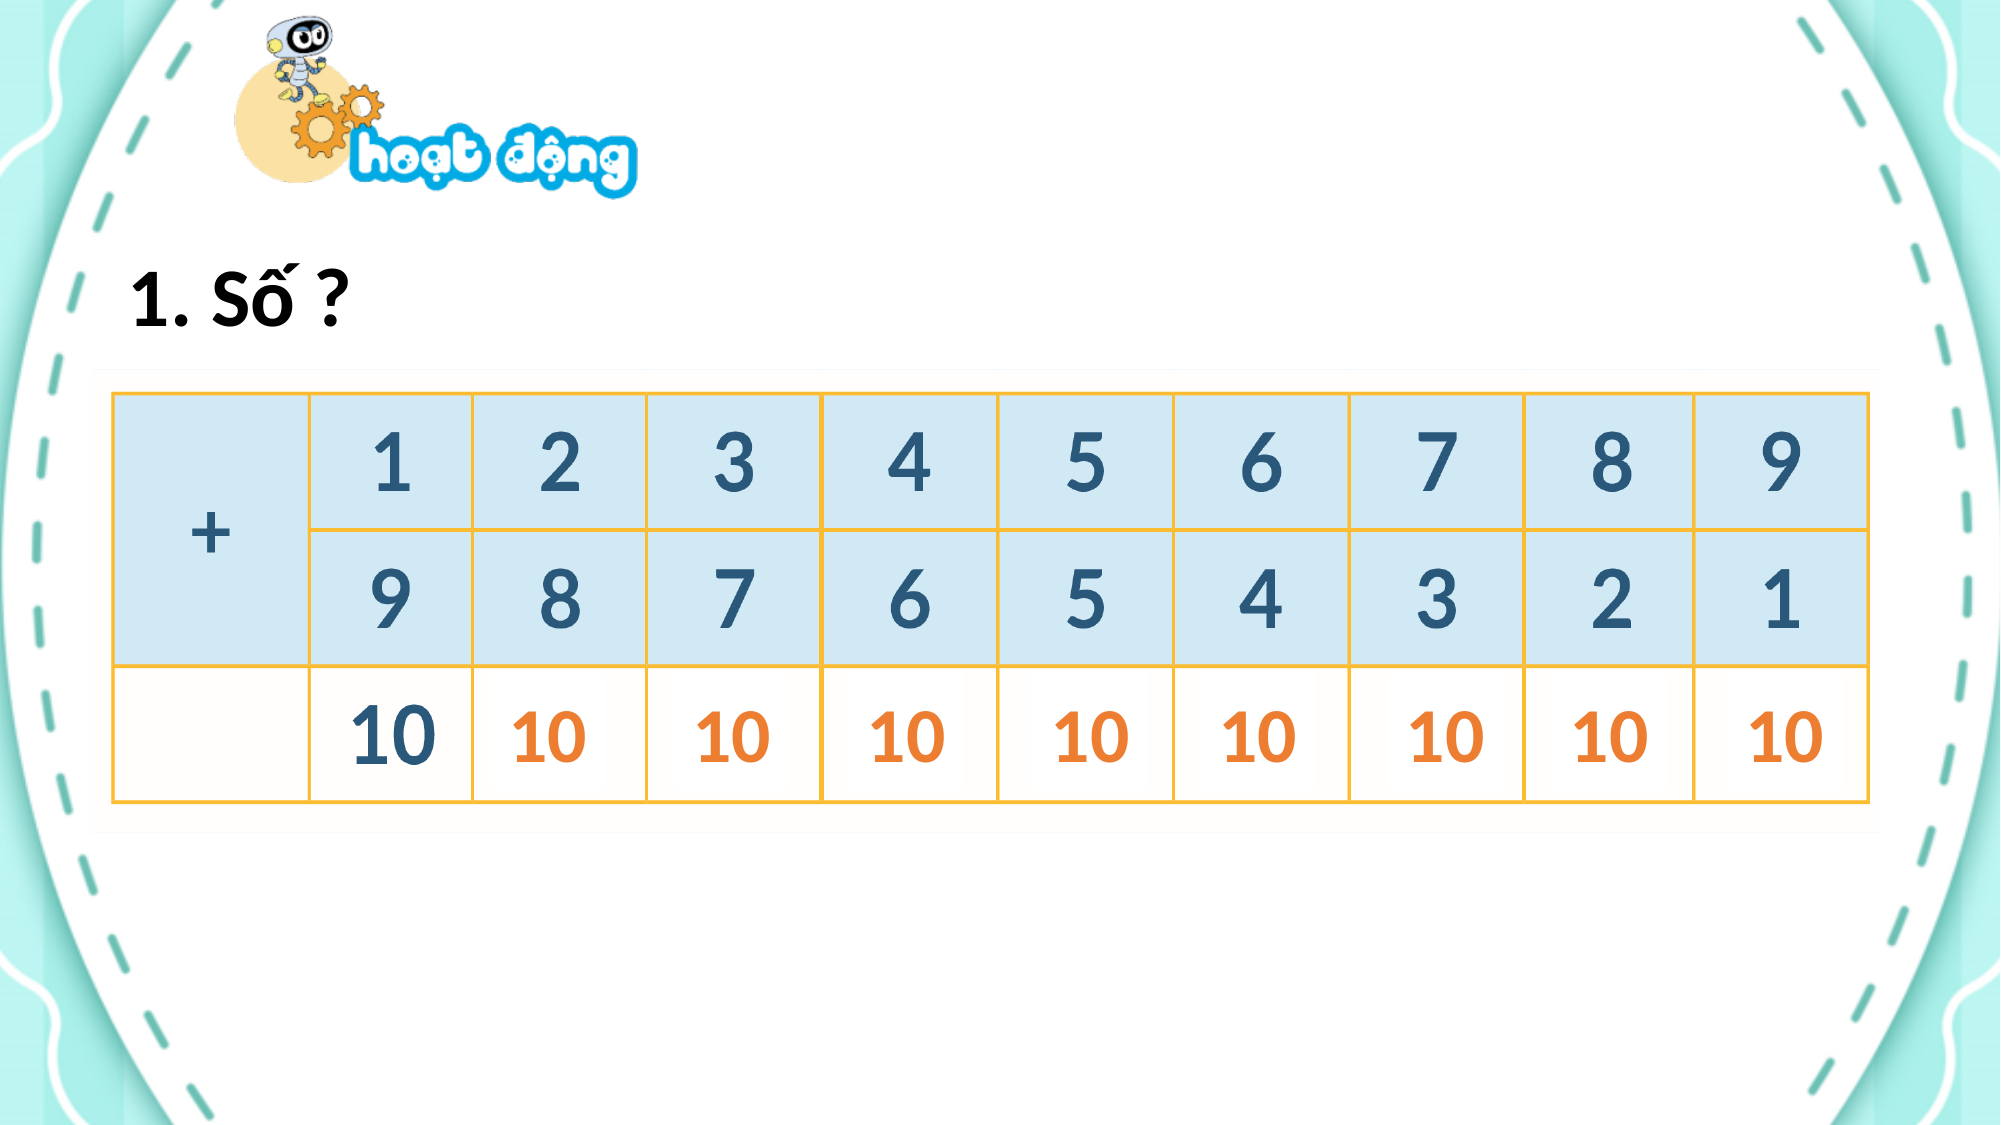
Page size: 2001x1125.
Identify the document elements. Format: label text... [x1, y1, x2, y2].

text_box 1. Số ? [112, 235, 368, 351]
picture [0, 0, 2001, 1125]
